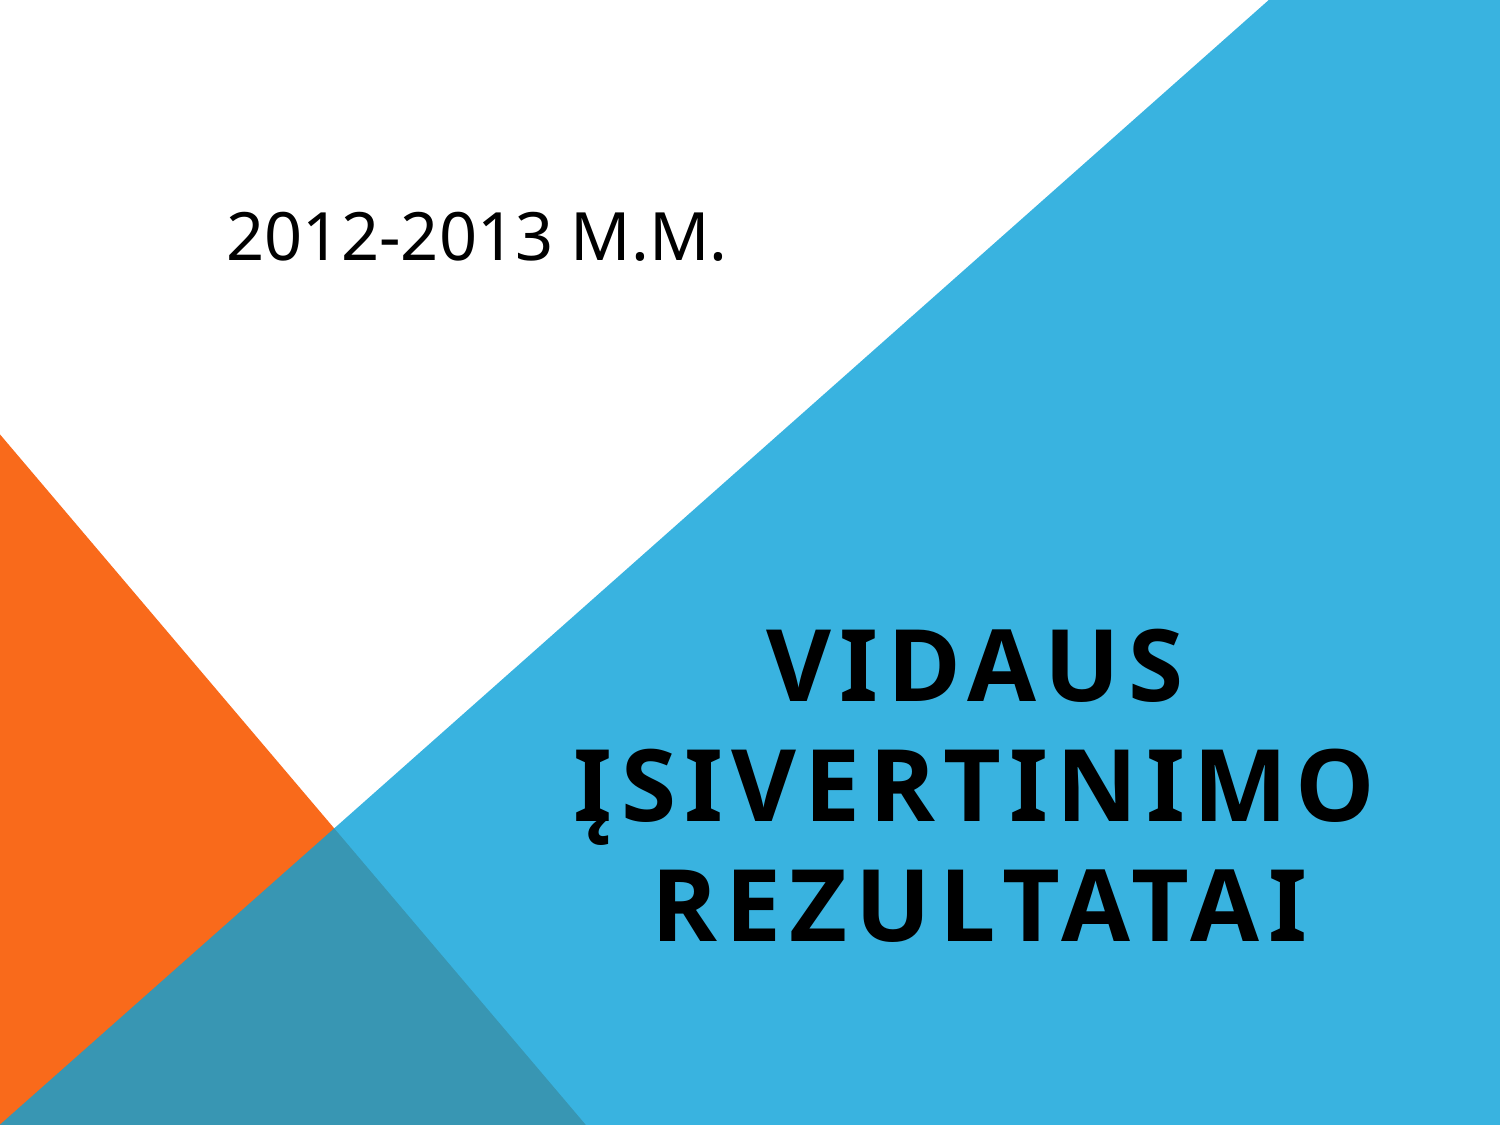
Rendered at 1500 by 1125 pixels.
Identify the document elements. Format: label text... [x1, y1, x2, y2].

subtitle Vidaus įsivertinimo rezultatai [454, 600, 1500, 975]
title 2012-2013 m.m. [24, 125, 913, 275]
